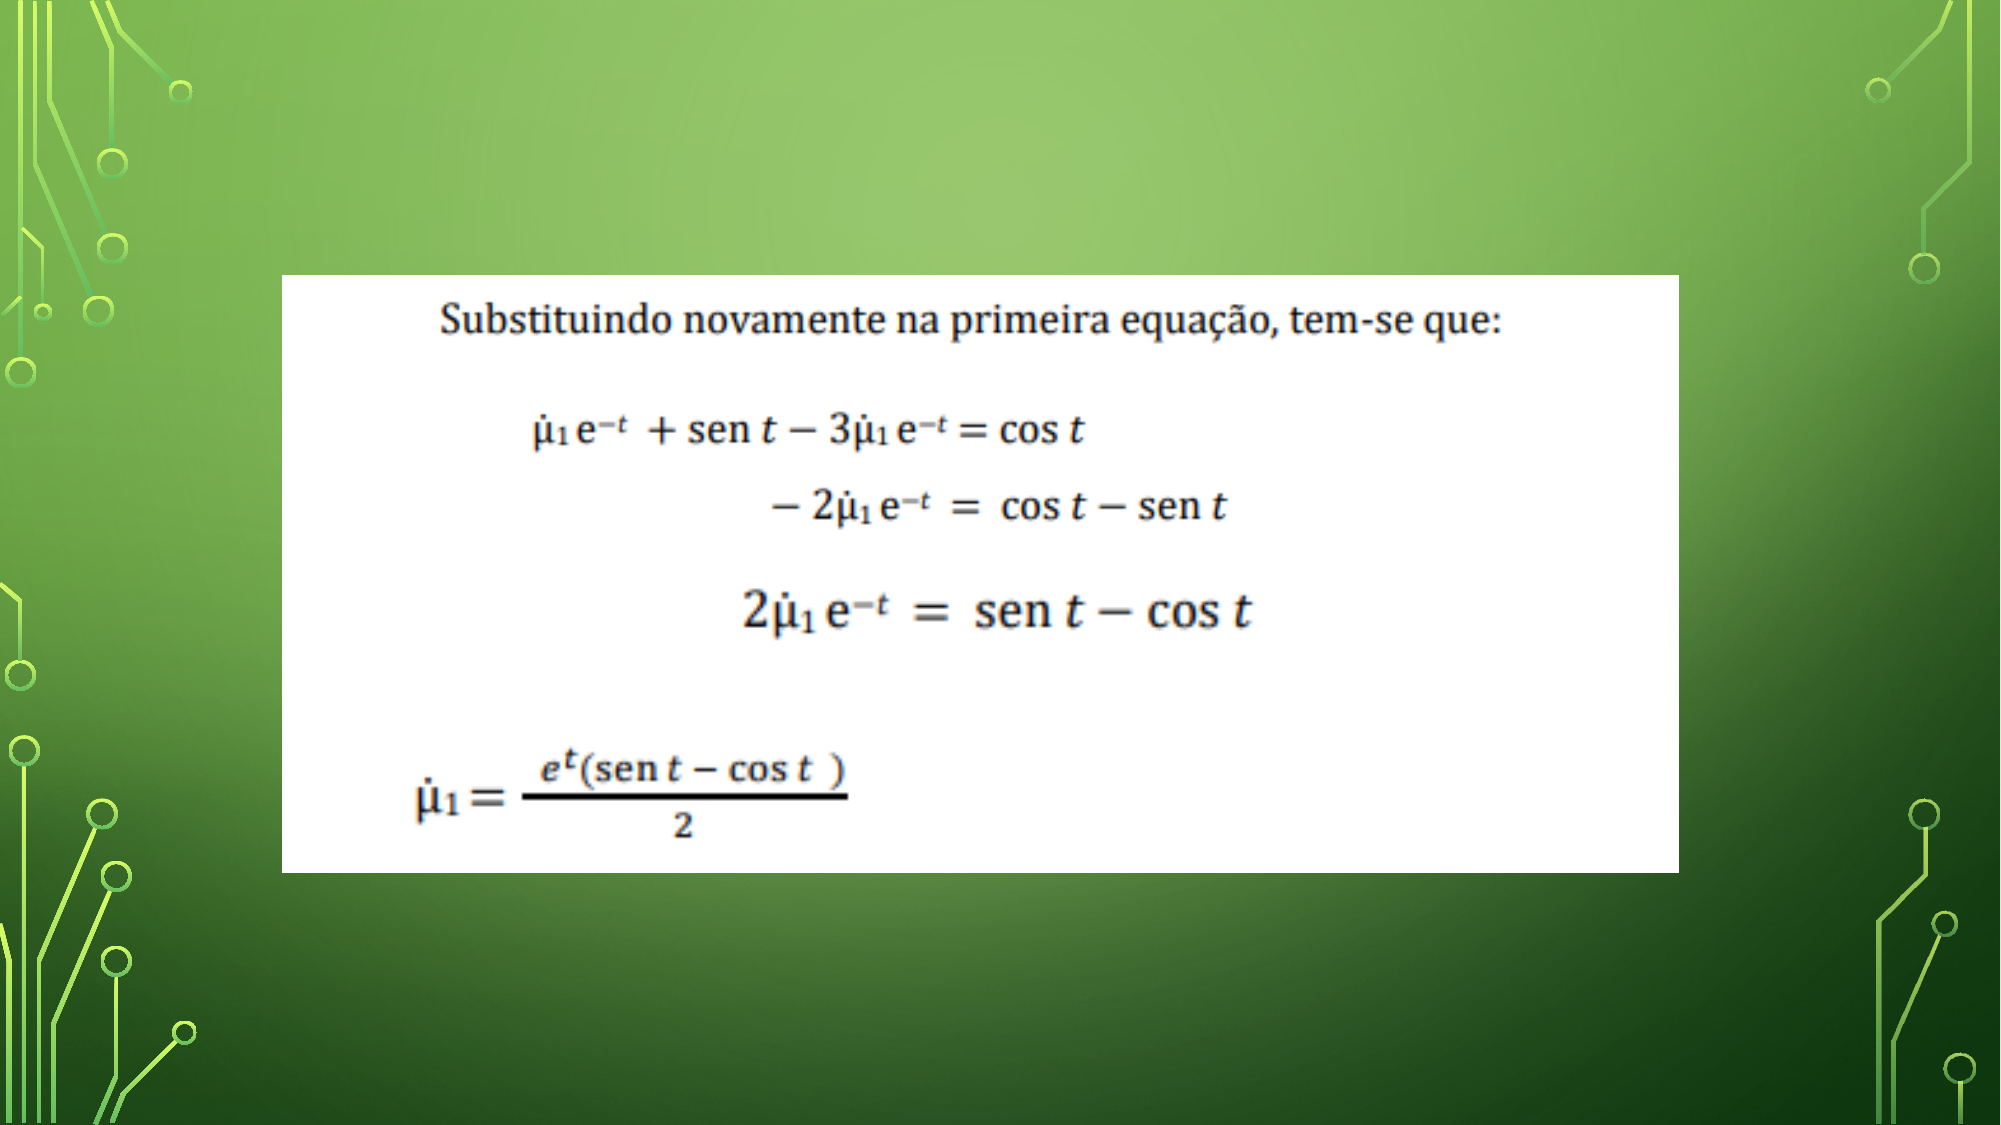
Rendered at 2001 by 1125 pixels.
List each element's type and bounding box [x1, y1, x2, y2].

picture [282, 274, 1679, 873]
